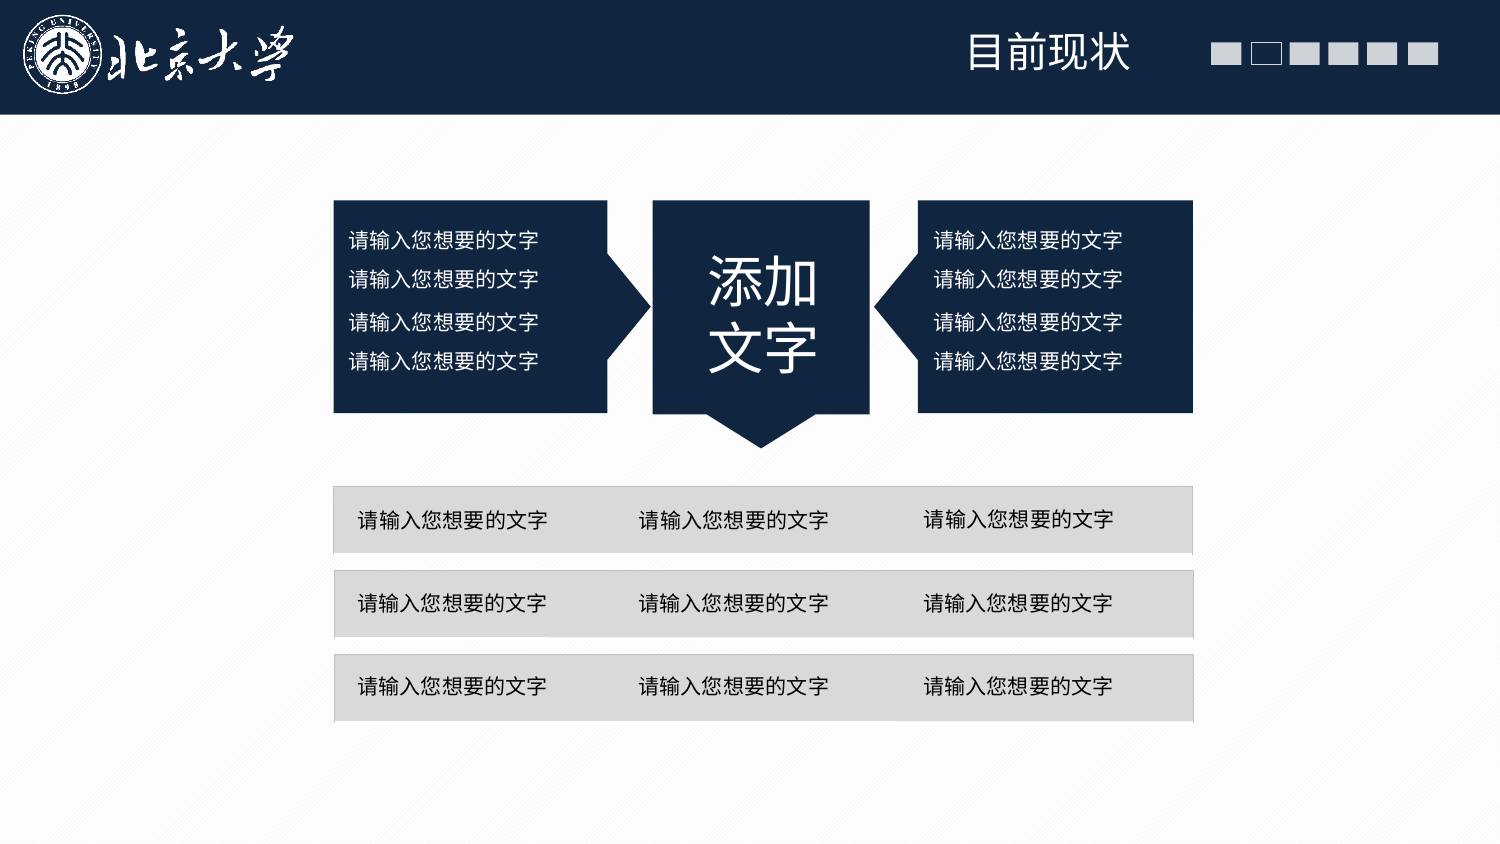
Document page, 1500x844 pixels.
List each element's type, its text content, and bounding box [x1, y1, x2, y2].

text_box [333, 485, 1219, 555]
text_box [334, 569, 1218, 639]
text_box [333, 200, 650, 414]
picture [18, 12, 296, 96]
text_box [1004, 200, 1228, 414]
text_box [334, 653, 1218, 723]
list 目前现状 [532, 18, 1147, 94]
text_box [652, 200, 1003, 449]
